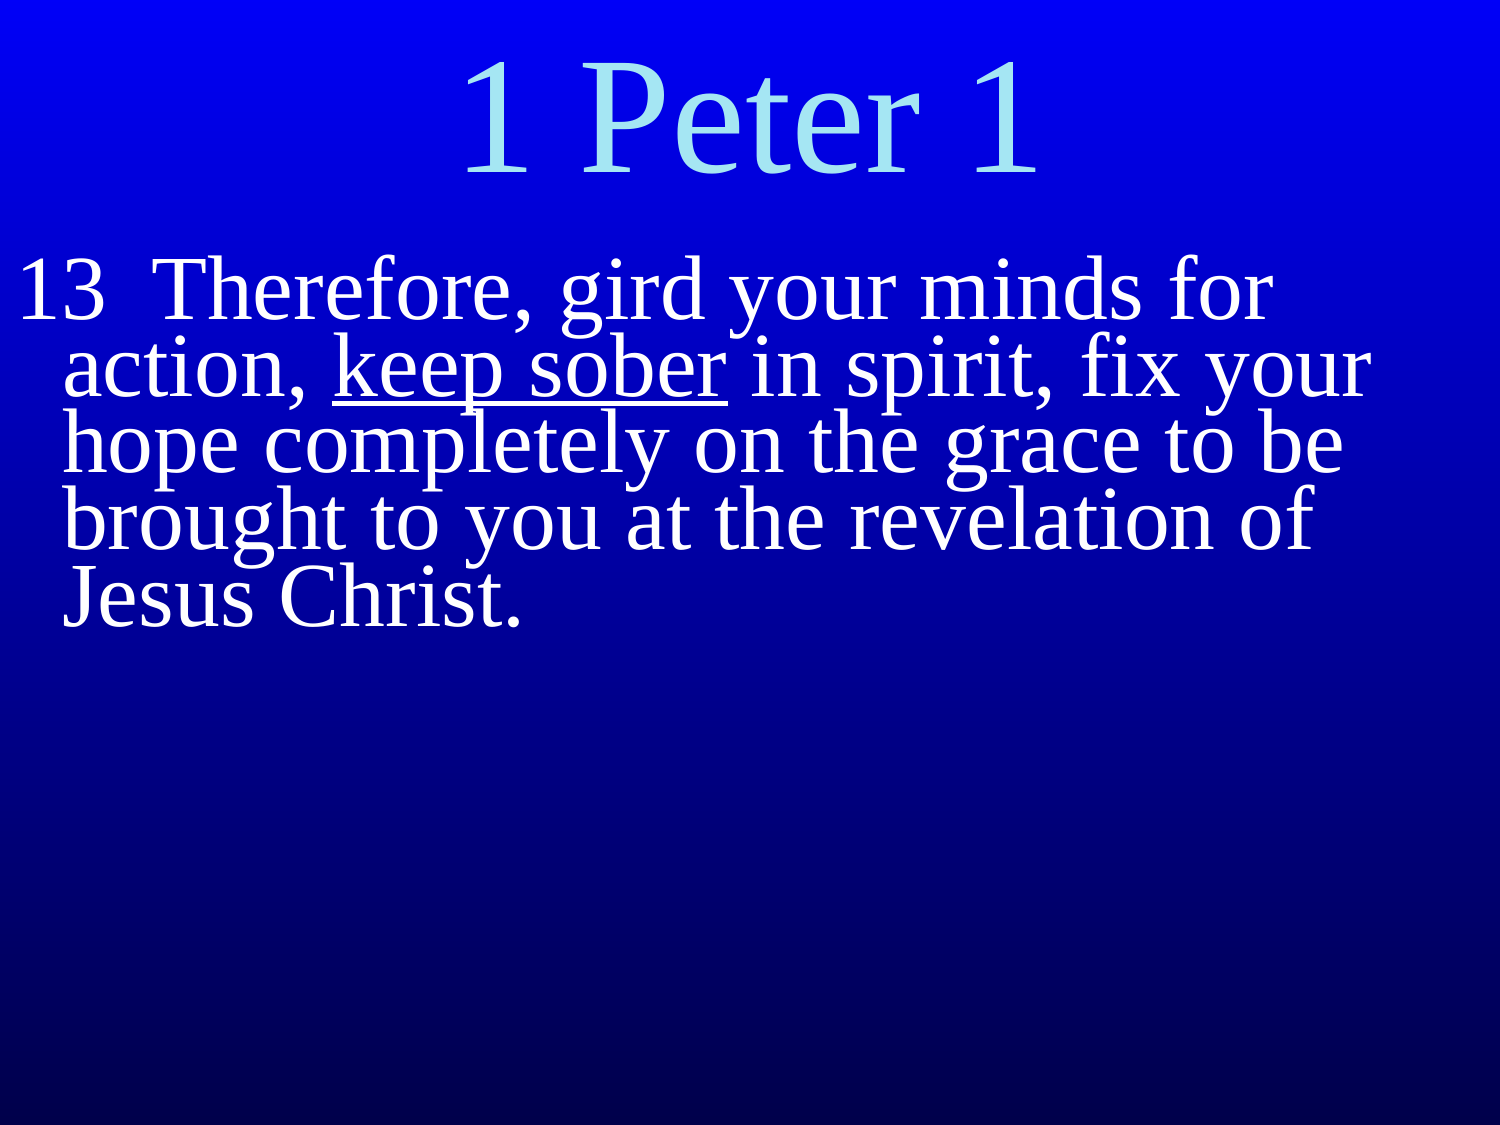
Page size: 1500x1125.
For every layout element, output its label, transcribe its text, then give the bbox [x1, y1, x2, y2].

list 13 Therefore, gird your minds for action, keep sober in spirit, fix your hope completely on the grace to be brought to you at the revelation of Jesus Christ. [0, 249, 1500, 1051]
title 1 Peter 1 [0, 0, 1500, 249]
